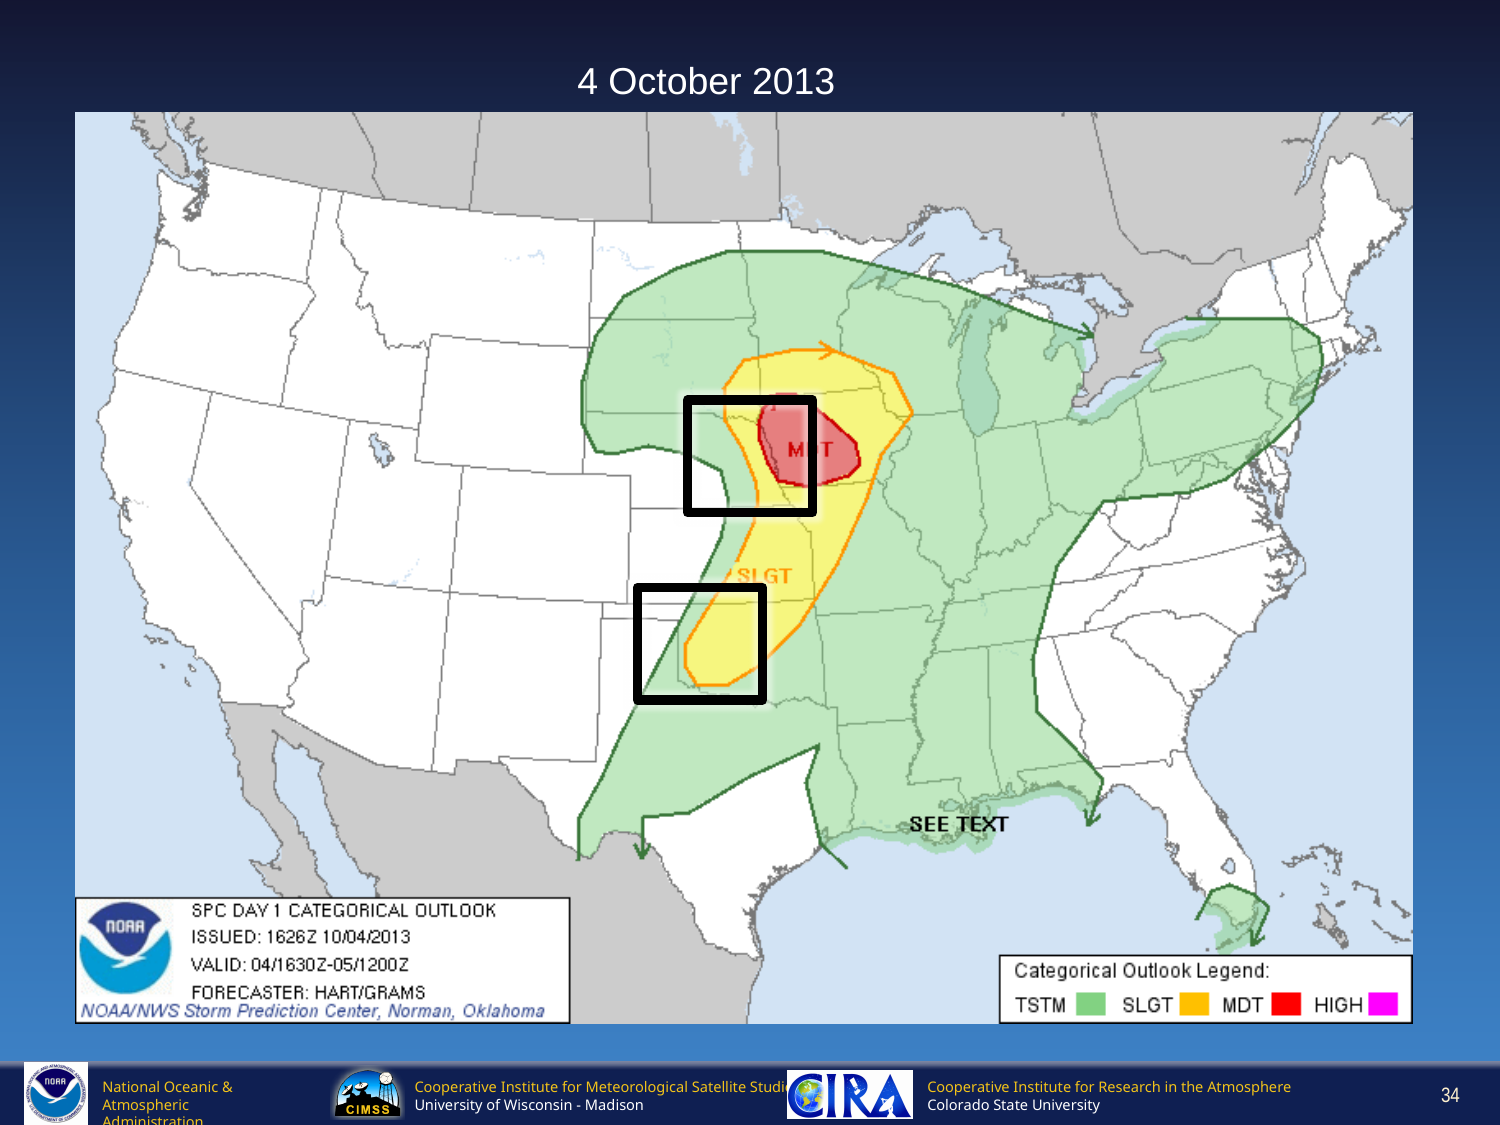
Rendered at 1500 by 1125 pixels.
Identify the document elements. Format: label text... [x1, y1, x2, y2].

picture [24, 1062, 88, 1125]
picture [74, 112, 1413, 1024]
slide_number 34 [1400, 1074, 1475, 1113]
picture [787, 1070, 913, 1119]
picture [330, 1065, 405, 1120]
text_box 4 October 2013 [562, 49, 875, 104]
